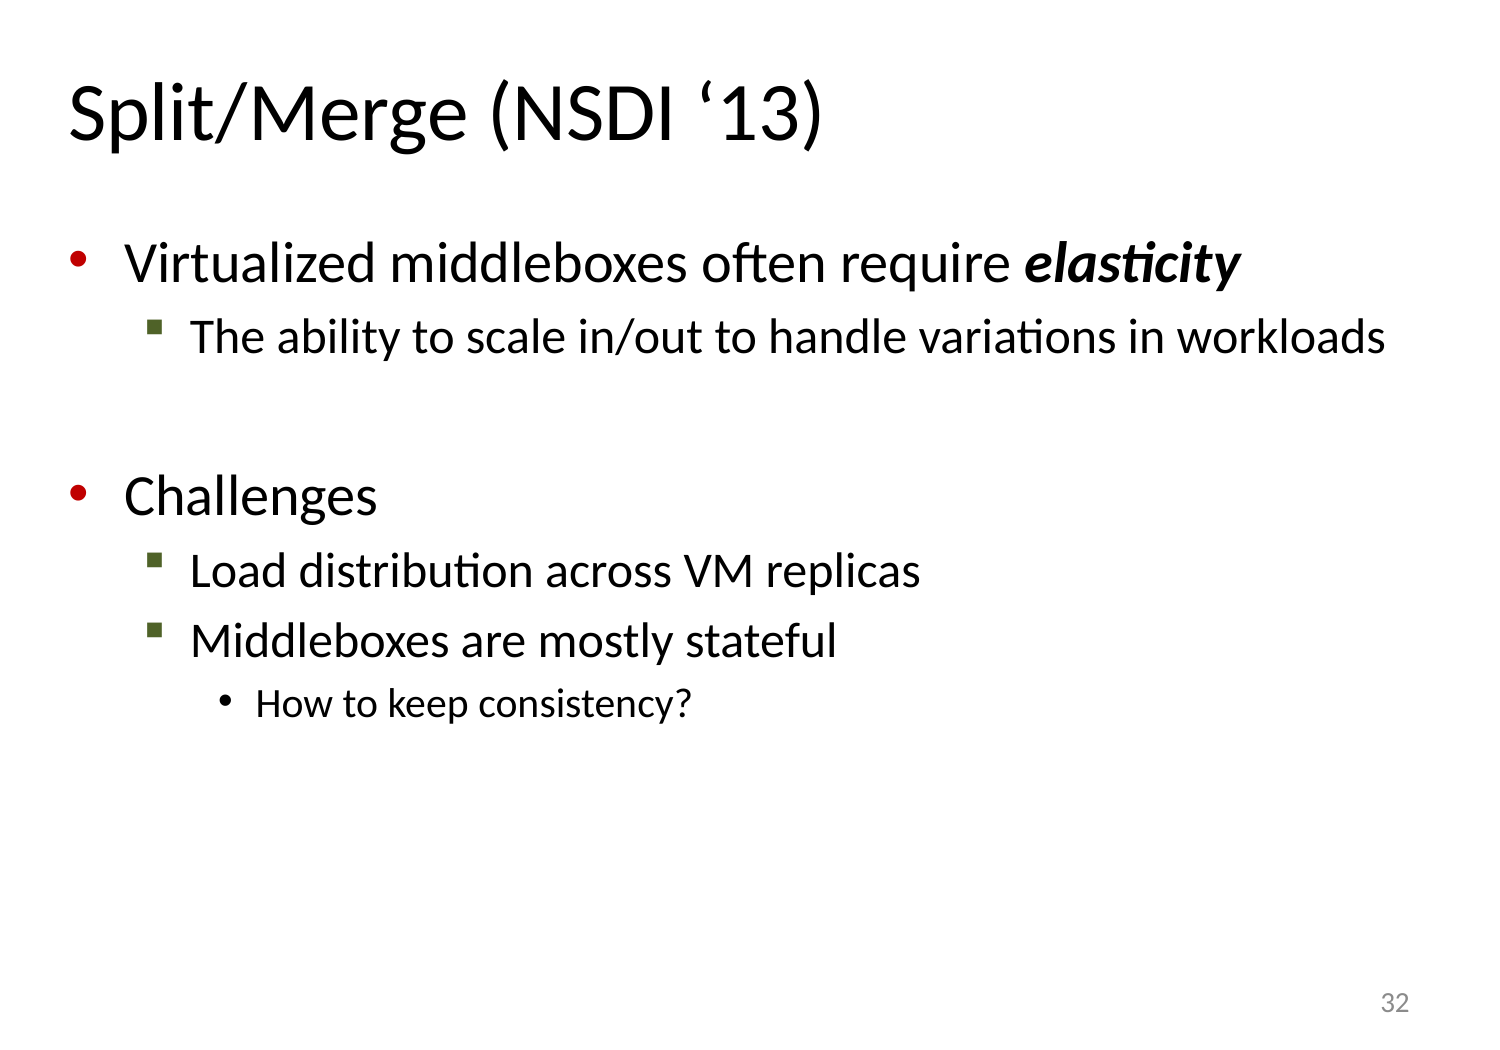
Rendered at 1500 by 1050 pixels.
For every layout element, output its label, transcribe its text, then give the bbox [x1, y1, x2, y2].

list Virtualized middleboxes often require elasticity The ability to scale in/out to handle variations in workloads Challenges Load distribution across VM replicas Middleboxes are mostly stateful How to keep consistency? [53, 216, 1447, 938]
title Split/Merge (NSDI ‘13) [53, 42, 1447, 173]
slide_number 32 [1074, 973, 1425, 1030]
